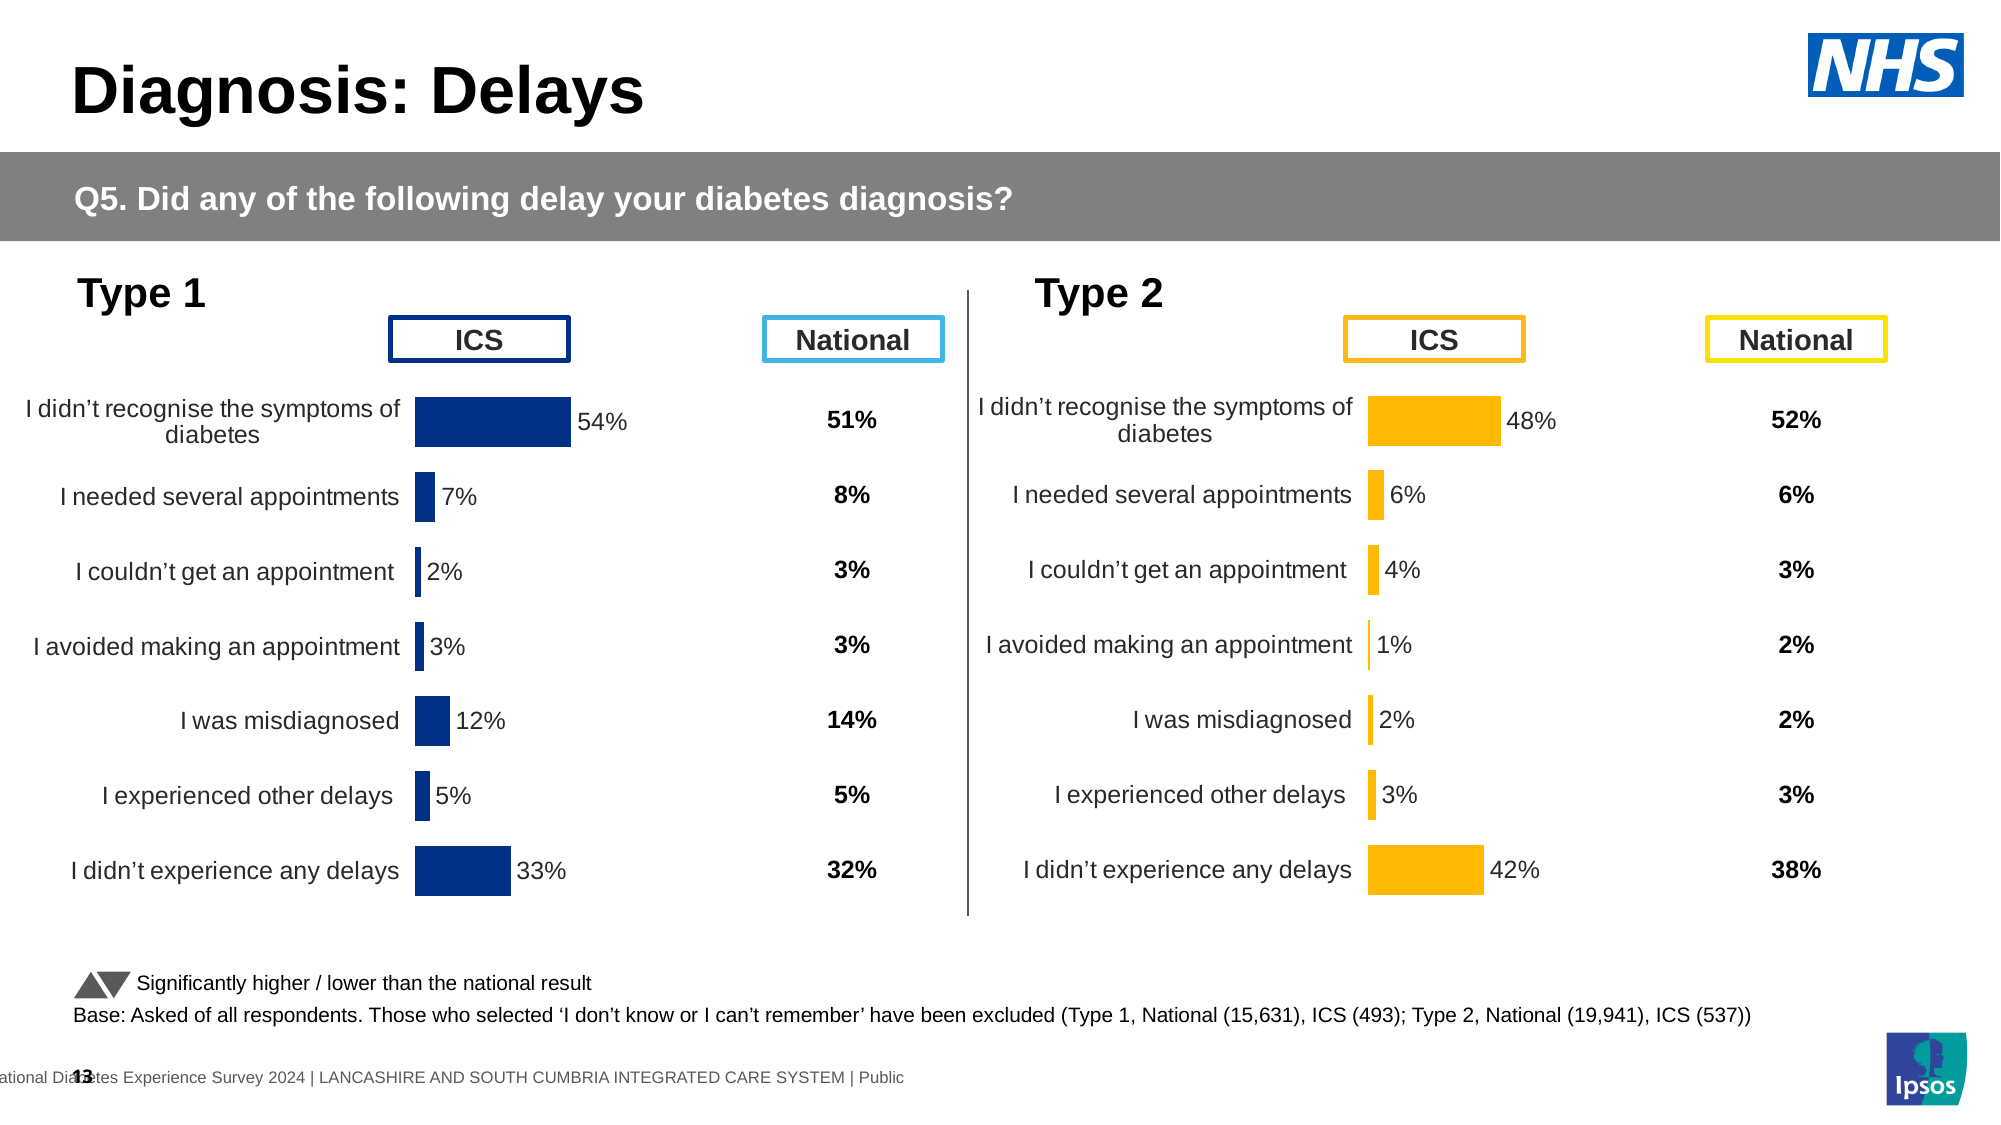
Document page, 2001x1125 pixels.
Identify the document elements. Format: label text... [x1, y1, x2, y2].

text_box [71, 969, 110, 1000]
text_box Base: Asked of all respondents. Those who selected ‘I don’t know or I can’t remember’ have been excluded (Type 1, National (15,631), ICS (493); Type 2, National (19,941), ICS (537)) [73, 1001, 1886, 1027]
slide_number 13 [71, 1030, 122, 1090]
table_cell 2% [1767, 682, 1846, 757]
table_cell 38% [1767, 832, 1846, 907]
table_header 51% [814, 382, 901, 457]
table_cell 32% [814, 832, 901, 907]
table_header 52% [1767, 382, 1846, 457]
title Diagnosis: Delays [71, 32, 1809, 124]
table_cell 3% [814, 532, 901, 607]
table_cell 2% [1767, 607, 1846, 682]
text_box National [814, 317, 943, 361]
table_cell 6% [1767, 457, 1846, 532]
chart [975, 288, 1767, 964]
text_box National [1767, 317, 1886, 361]
table_cell 5% [814, 757, 901, 832]
picture [1807, 33, 1964, 97]
text_box Q5. Did any of the following delay your diabetes diagnosis? [0, 152, 2000, 242]
table_cell 3% [1767, 757, 1846, 832]
table_cell 14% [814, 682, 901, 757]
text_box Type 1 [0, 265, 319, 316]
text_box Type 2 [922, 265, 1276, 316]
table_header Significantly higher / lower than the national result [122, 966, 648, 1001]
picture [1886, 1032, 1968, 1106]
table_cell 8% [814, 457, 901, 532]
text_box [94, 970, 122, 1001]
table_cell 3% [814, 607, 901, 682]
chart [22, 289, 814, 966]
table_cell 3% [1767, 532, 1846, 607]
